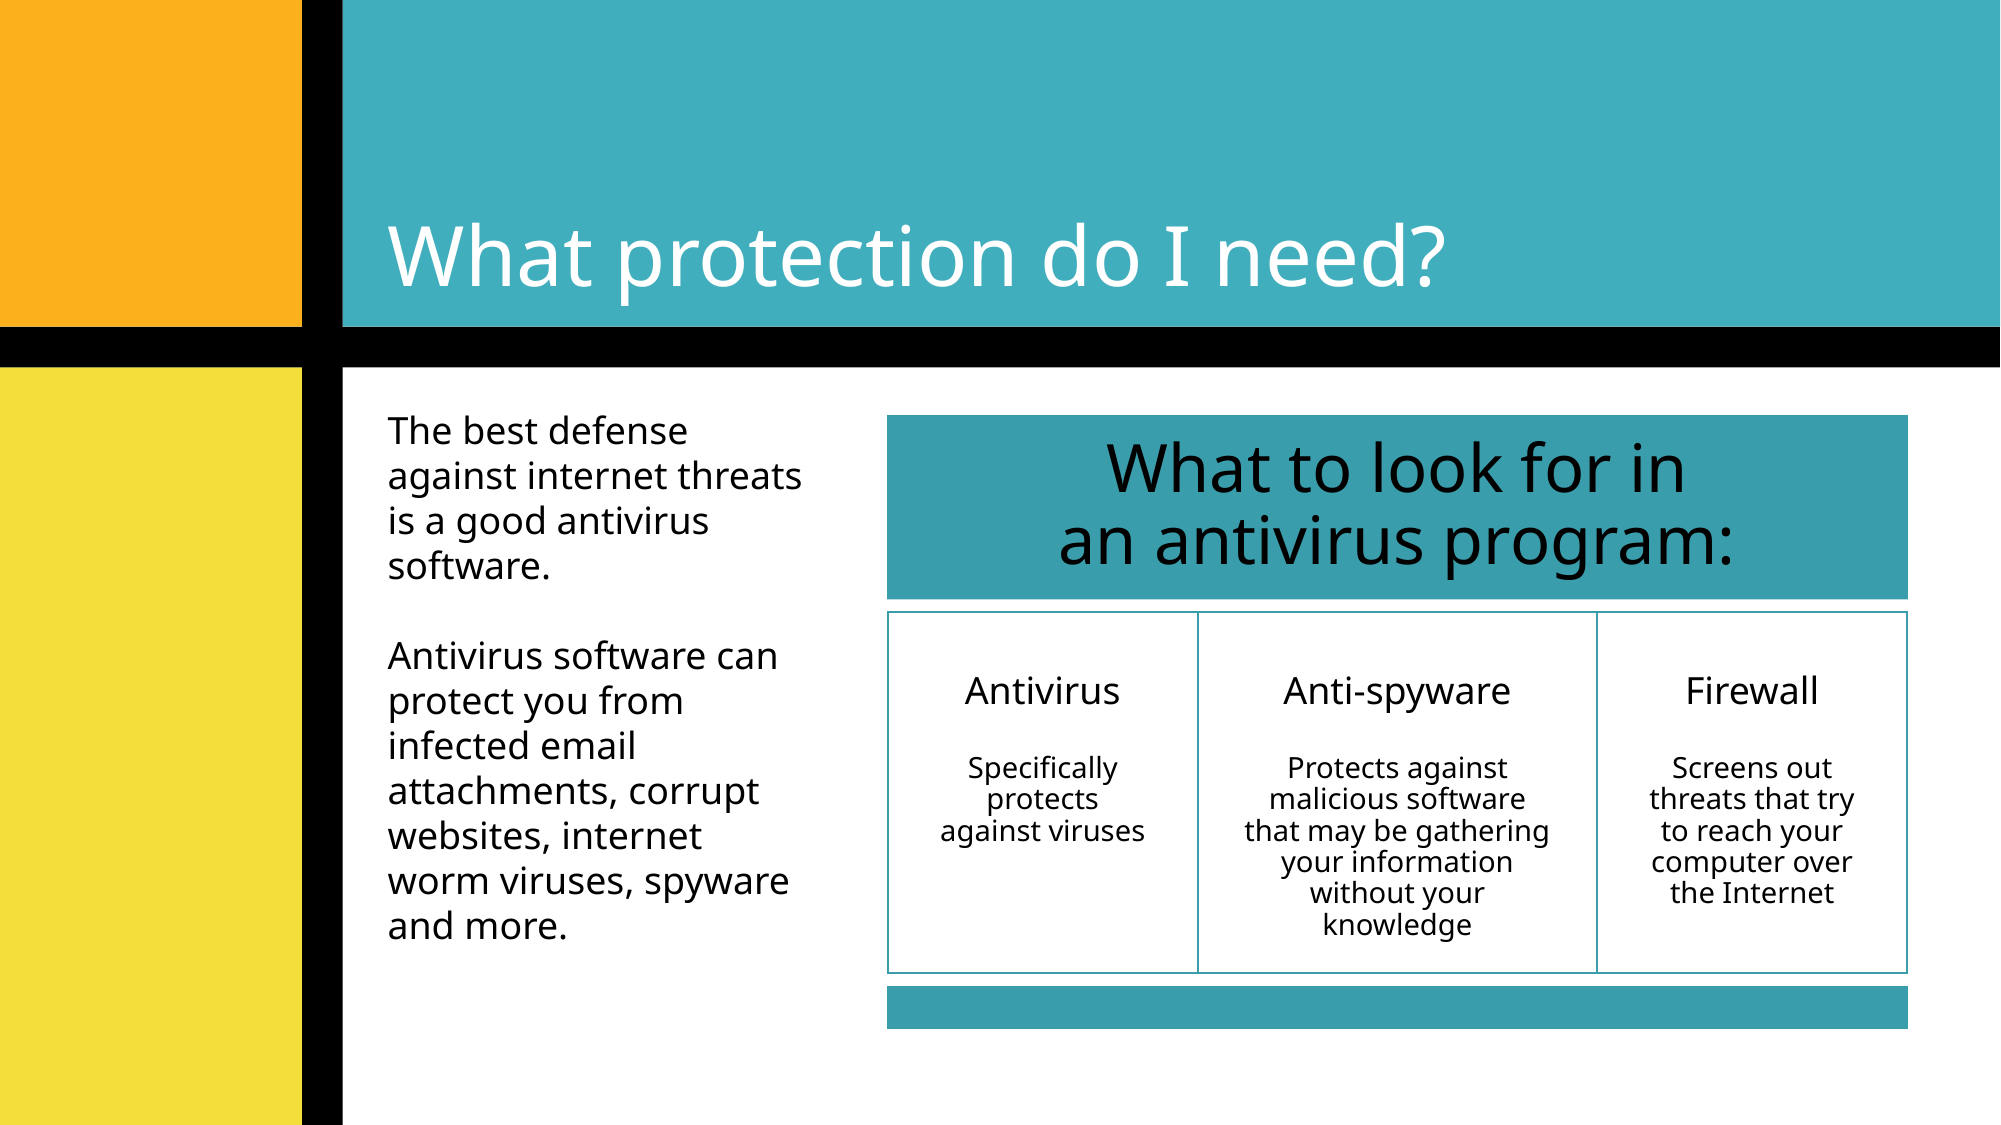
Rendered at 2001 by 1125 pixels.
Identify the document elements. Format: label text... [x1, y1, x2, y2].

title What protection do I need? [342, 190, 2000, 327]
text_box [887, 415, 1908, 1030]
text_box The best defense against internet threats is a good antivirus software. Antivirus software can protect you from infected email attachments, corrupt websites, internet worm viruses, spyware and more. [342, 377, 858, 978]
